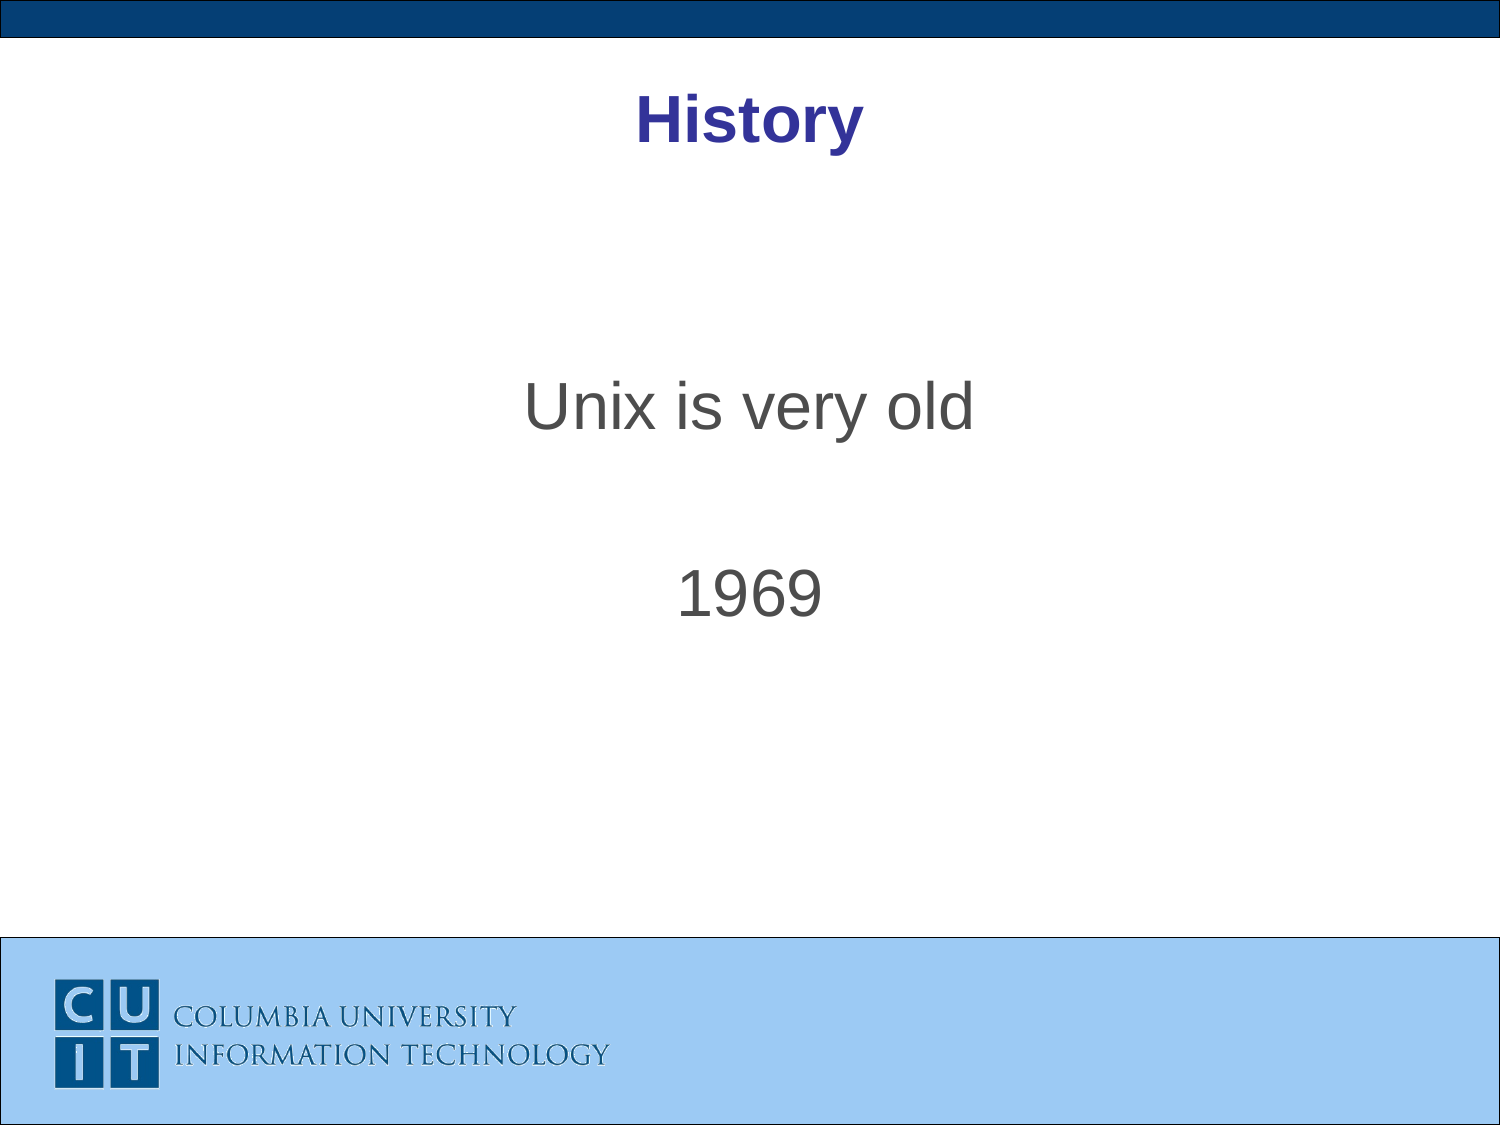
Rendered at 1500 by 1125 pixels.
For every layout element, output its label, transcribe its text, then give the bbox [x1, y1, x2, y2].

list Unix is very old 1969 [74, 262, 1426, 901]
picture [50, 977, 625, 1090]
title History [74, 44, 1426, 188]
